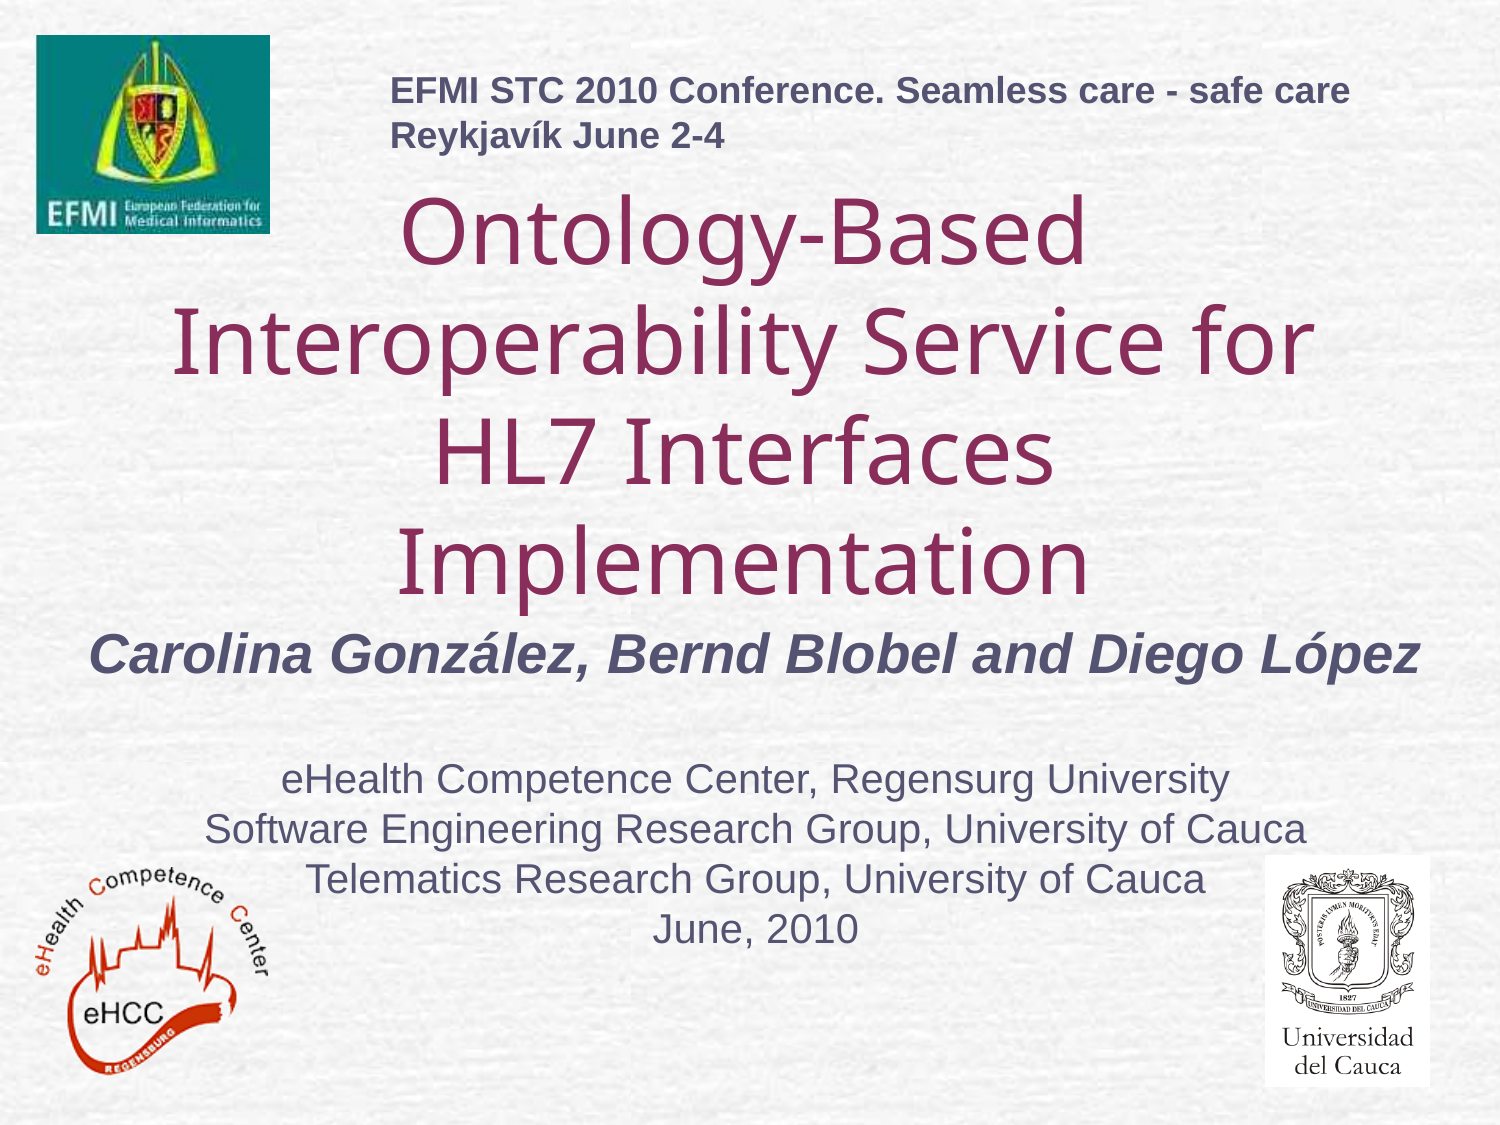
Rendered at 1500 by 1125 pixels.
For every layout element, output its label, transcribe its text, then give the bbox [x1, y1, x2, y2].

title Ontology-Based Interoperability Service for HL7 Interfaces Implementation [81, 175, 1407, 609]
picture [0, 0, 1500, 1125]
text_box Carolina González, Bernd Blobel and Diego López eHealth Competence Center, Regensurg University Software Engineering Research Group, University of Cauca Telematics Research Group, University of Cauca June, 2010 [64, 609, 1447, 1020]
text_box EFMI STC 2010 Conference. Seamless care - safe care Reykjavík June 2-4 [374, 58, 1453, 164]
